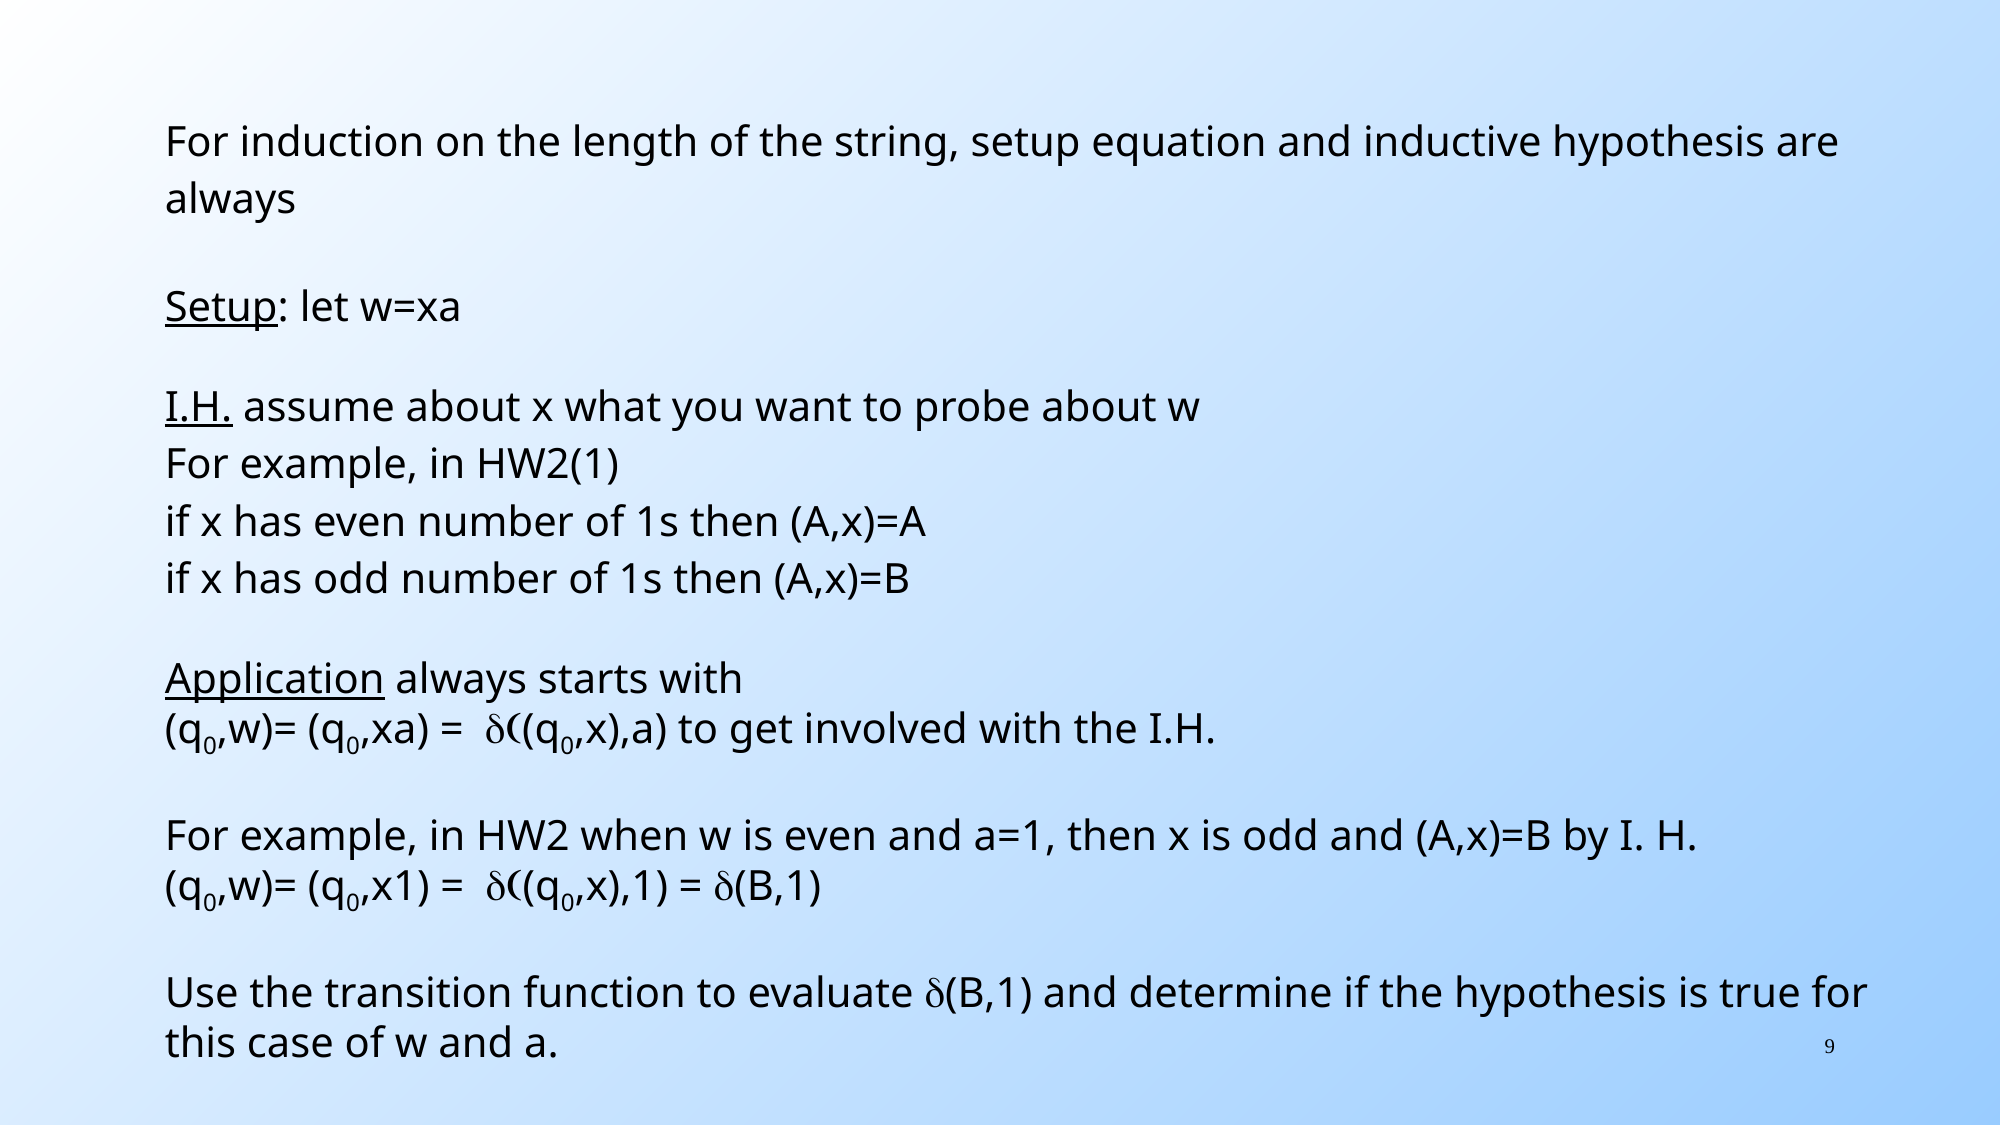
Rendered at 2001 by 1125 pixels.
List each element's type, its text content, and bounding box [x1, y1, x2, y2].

slide_number 9 [1433, 1025, 1850, 1100]
